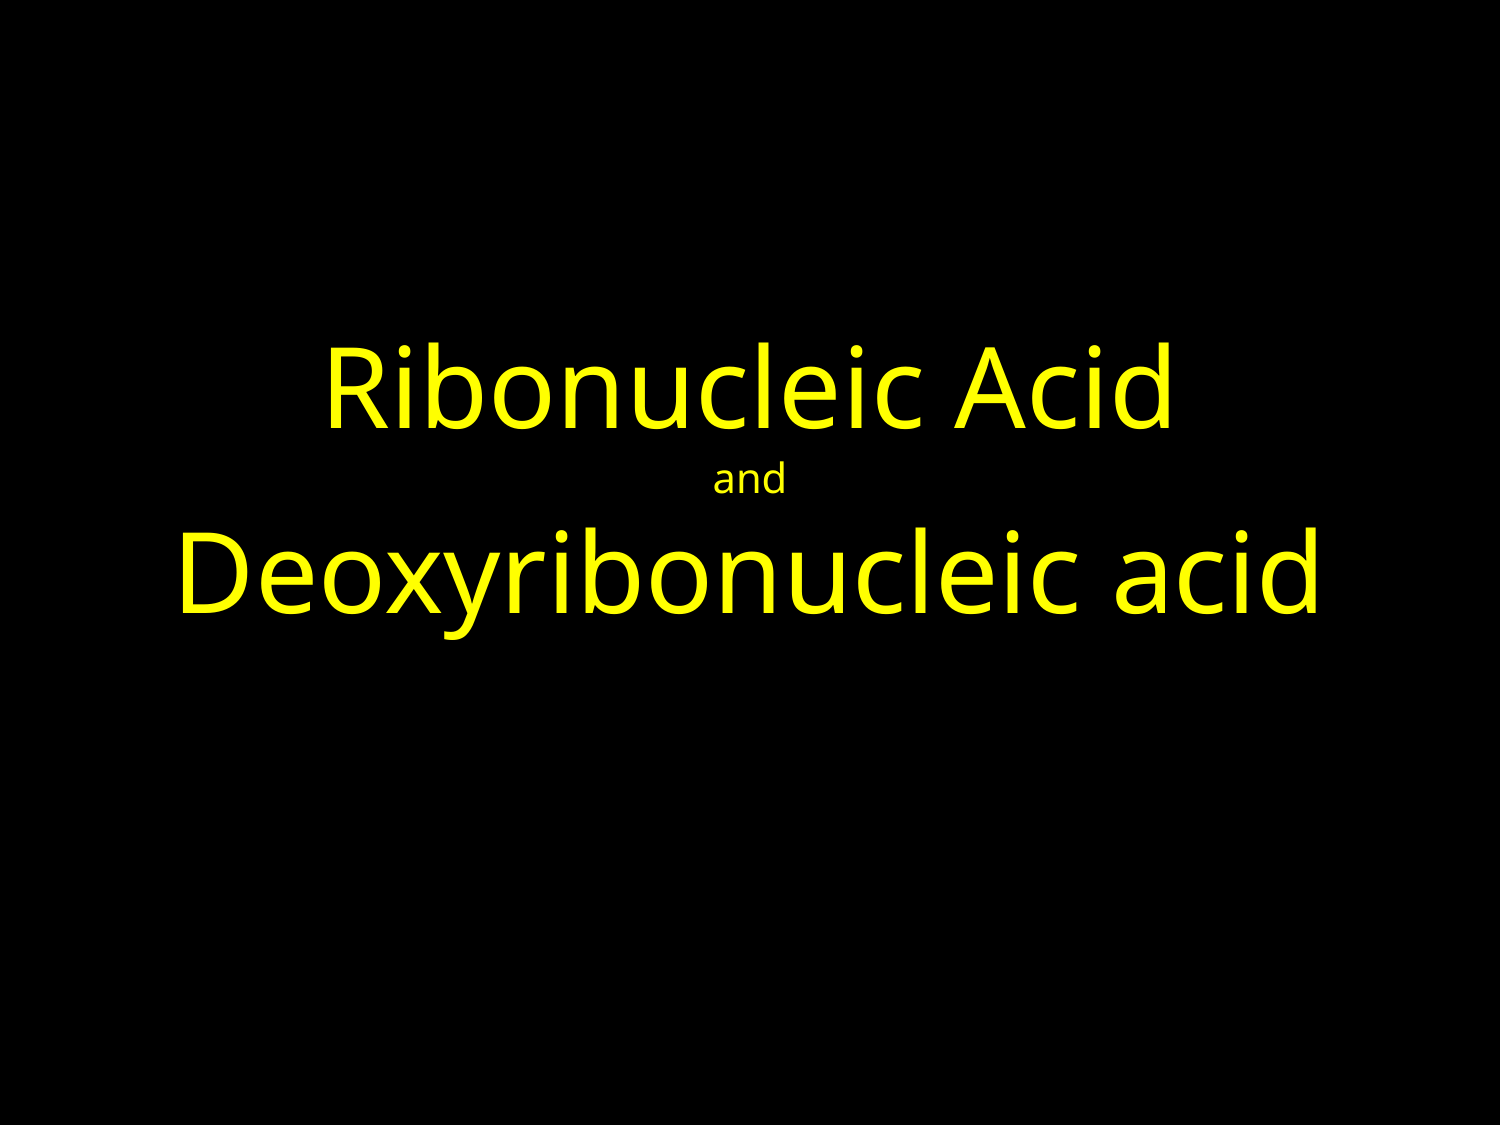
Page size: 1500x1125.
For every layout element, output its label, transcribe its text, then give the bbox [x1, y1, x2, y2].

text_box Ribonucleic Acid and Deoxyribonucleic acid [0, 309, 1500, 644]
